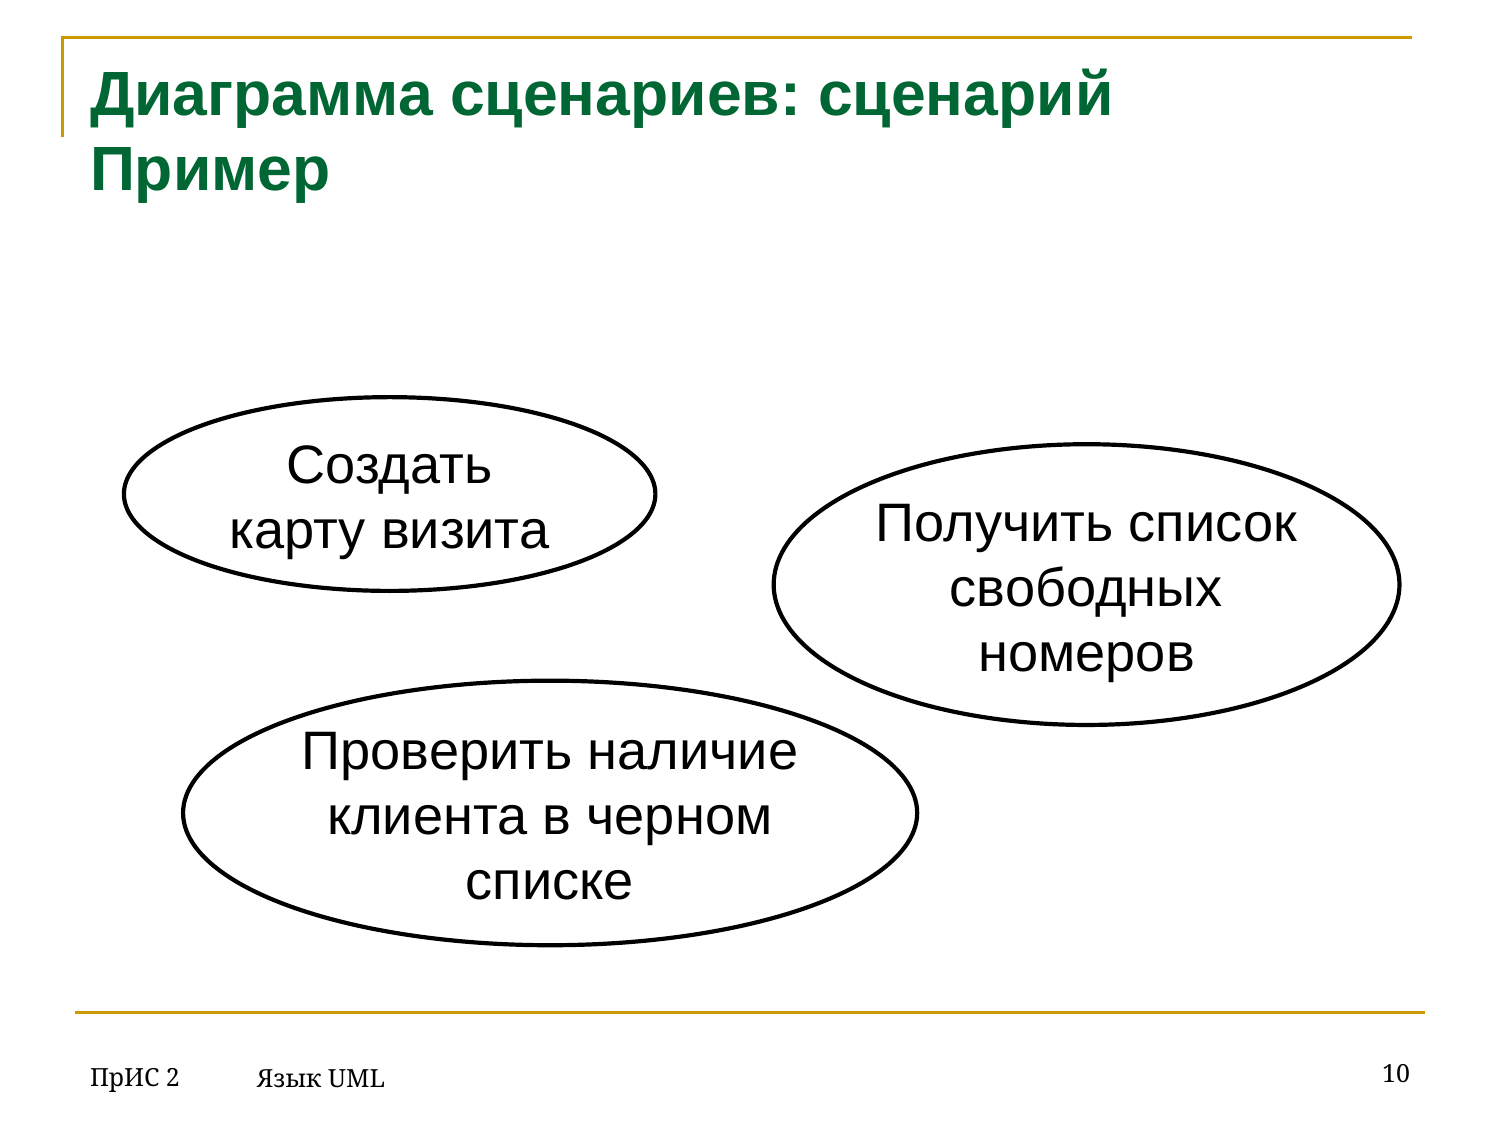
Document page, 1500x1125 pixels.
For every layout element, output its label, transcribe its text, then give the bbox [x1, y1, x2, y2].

text_box Язык UML [242, 1024, 1329, 1100]
title Диаграмма сценариев: сценарий Пример [75, 45, 1425, 233]
text_box ПрИС 2 [74, 1024, 219, 1100]
text_box ‹#› [1340, 1024, 1425, 1100]
text_box Получить список свободных номеров [773, 444, 1400, 725]
text_box Создать карту визита [123, 397, 656, 591]
text_box Проверить наличие клиента в черном списке [183, 680, 918, 946]
